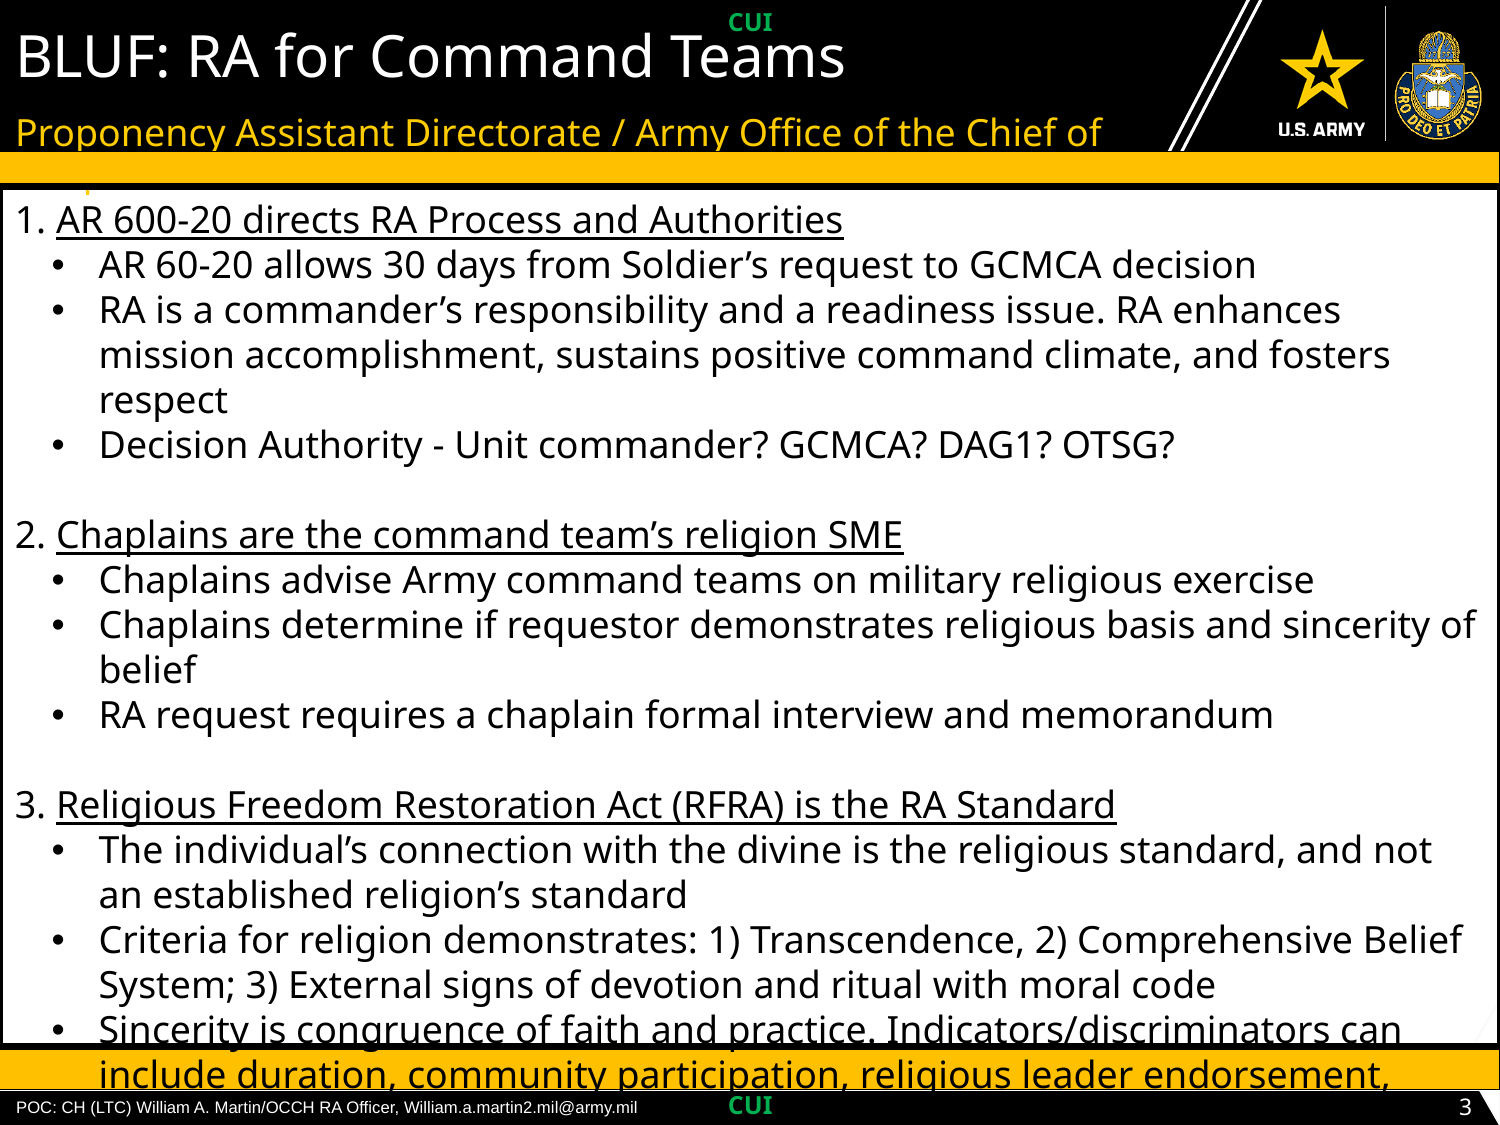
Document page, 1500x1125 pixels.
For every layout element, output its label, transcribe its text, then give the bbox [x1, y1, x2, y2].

text_box POC: CH (LTC) William A. Martin/OCCH RA Officer, William.a.martin2.mil@army.mil [1, 1089, 1178, 1125]
picture [1279, 29, 1365, 136]
list Proponency Assistant Directorate / Army Office of the Chief of Chaplains [0, 107, 1189, 151]
text_box 1. AR 600-20 directs RA Process and Authorities AR 60-20 allows 30 days from Soldier’s request to GCMCA decision RA is a commander’s responsibility and a readiness issue. RA enhances mission accomplishment, sustains positive command climate, and fosters respect Decision Authority - Unit commander? GCMCA? DAG1? OTSG? 2. Chaplains are the command team’s religion SME Chaplains advise Army command teams on military religious exercise Chaplains determine if requestor demonstrates religious basis and sincerity of belief RA request requires a chaplain formal interview and memorandum 3. Religious Freedom Restoration Act (RFRA) is the RA Standard The individual’s connection with the divine is the religious standard, and not an established religion’s standard Criteria for religion demonstrates: 1) Transcendence, 2) Comprehensive Belief System; 3) External signs of devotion and ritual with moral code Sincerity is congruence of faith and practice. Indicators/discriminators can include duration, community participation, religious leader endorsement, whole of life impact [0, 189, 1500, 1125]
text_box [0, 151, 1500, 186]
title BLUF: RA for Command Teams [0, 10, 1299, 107]
picture [1393, 29, 1483, 141]
